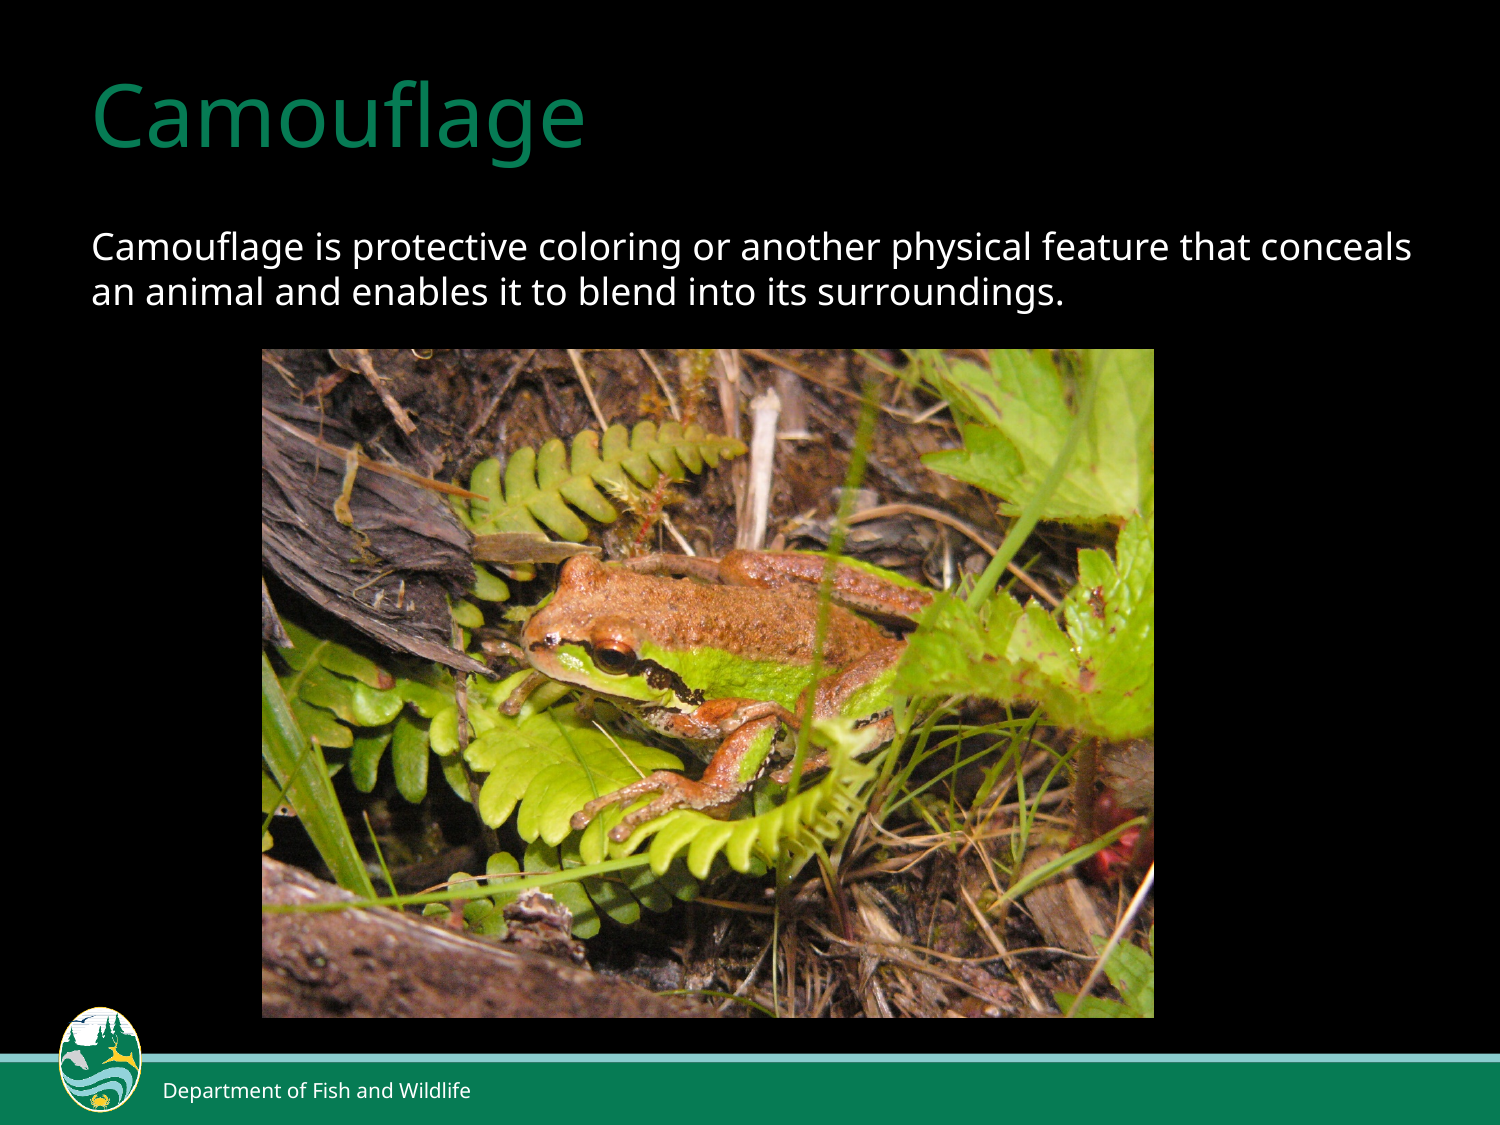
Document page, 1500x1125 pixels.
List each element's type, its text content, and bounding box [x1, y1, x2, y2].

picture [262, 349, 1154, 1018]
text_box Camouflage is protective coloring or another physical feature that conceals an animal and enables it to blend into its surroundings. [76, 215, 1444, 321]
picture [56, 1004, 144, 1114]
title Camouflage [75, 37, 1425, 188]
